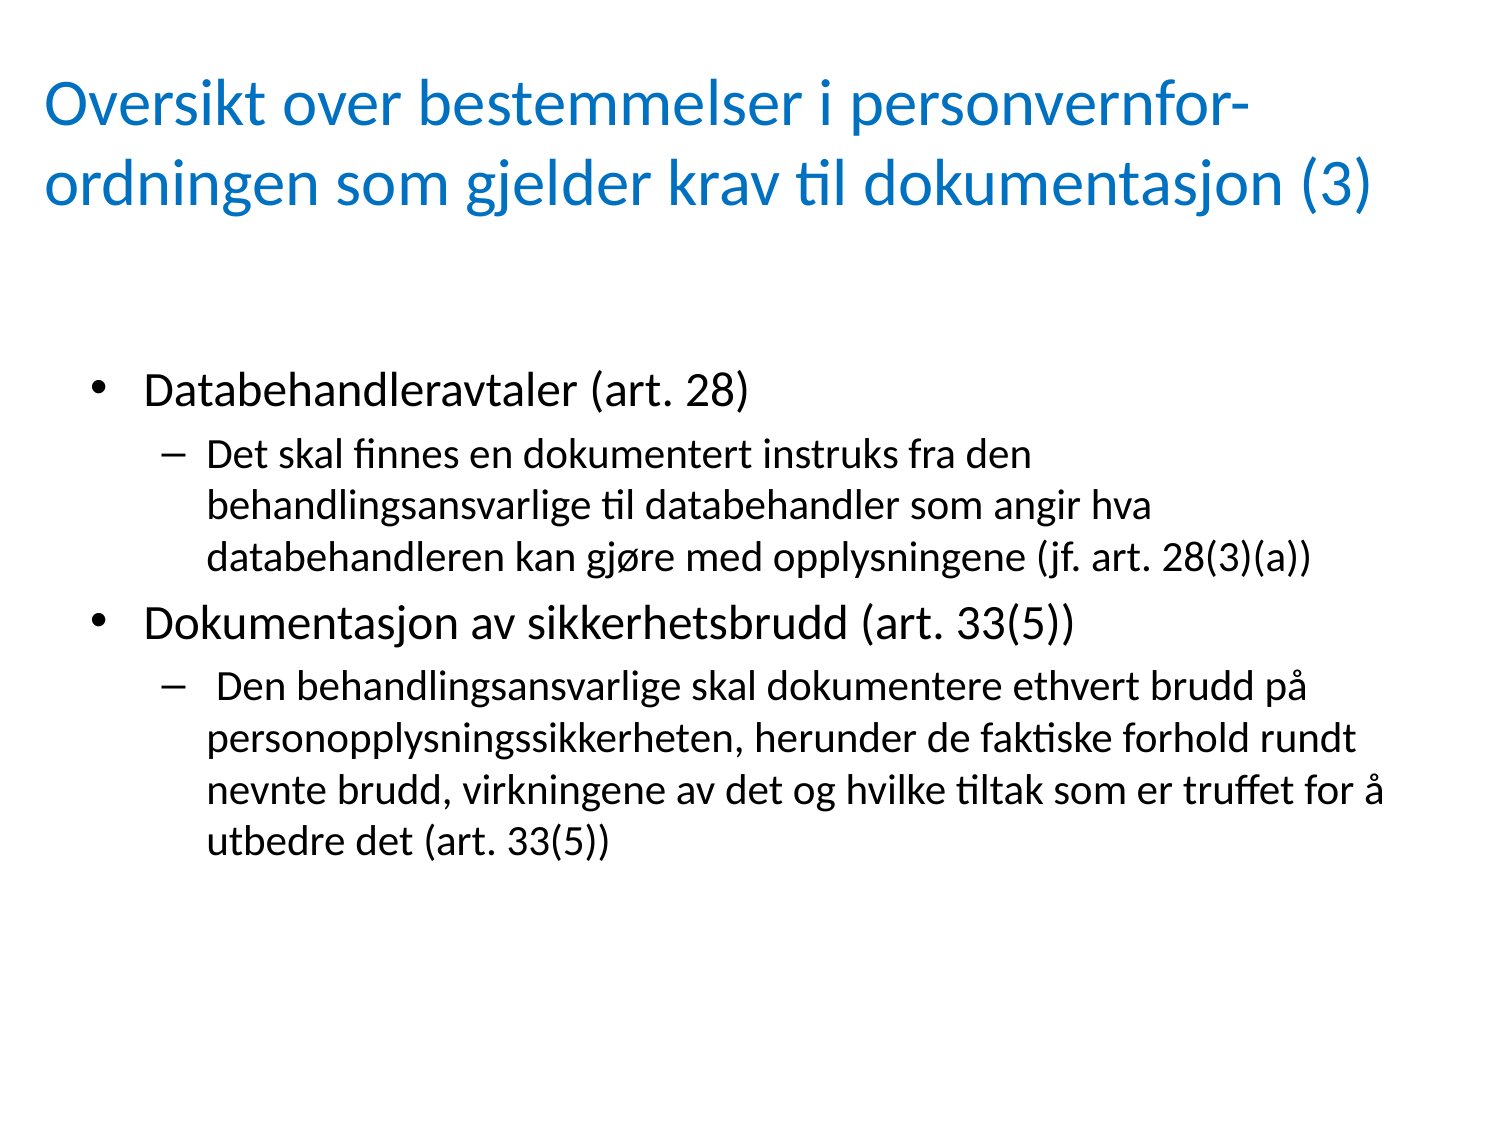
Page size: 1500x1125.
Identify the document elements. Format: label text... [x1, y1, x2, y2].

title Oversikt over bestemmelser i personvernfor-ordningen som gjelder krav til dokumentasjon (3) [29, 45, 1471, 233]
list Databehandleravtaler (art. 28) Det skal finnes en dokumentert instruks fra den behandlingsansvarlige til databehandler som angir hva databehandleren kan gjøre med opplysningene (jf. art. 28(3)(a)) Dokumentasjon av sikkerhetsbrudd (art. 33(5)) Den behandlingsansvarlige skal dokumentere ethvert brudd på personopplysningssikkerheten, herunder de faktiske forhold rundt nevnte brudd, virkningene av det og hvilke tiltak som er truffet for å utbedre det (art. 33(5)) [75, 349, 1425, 875]
